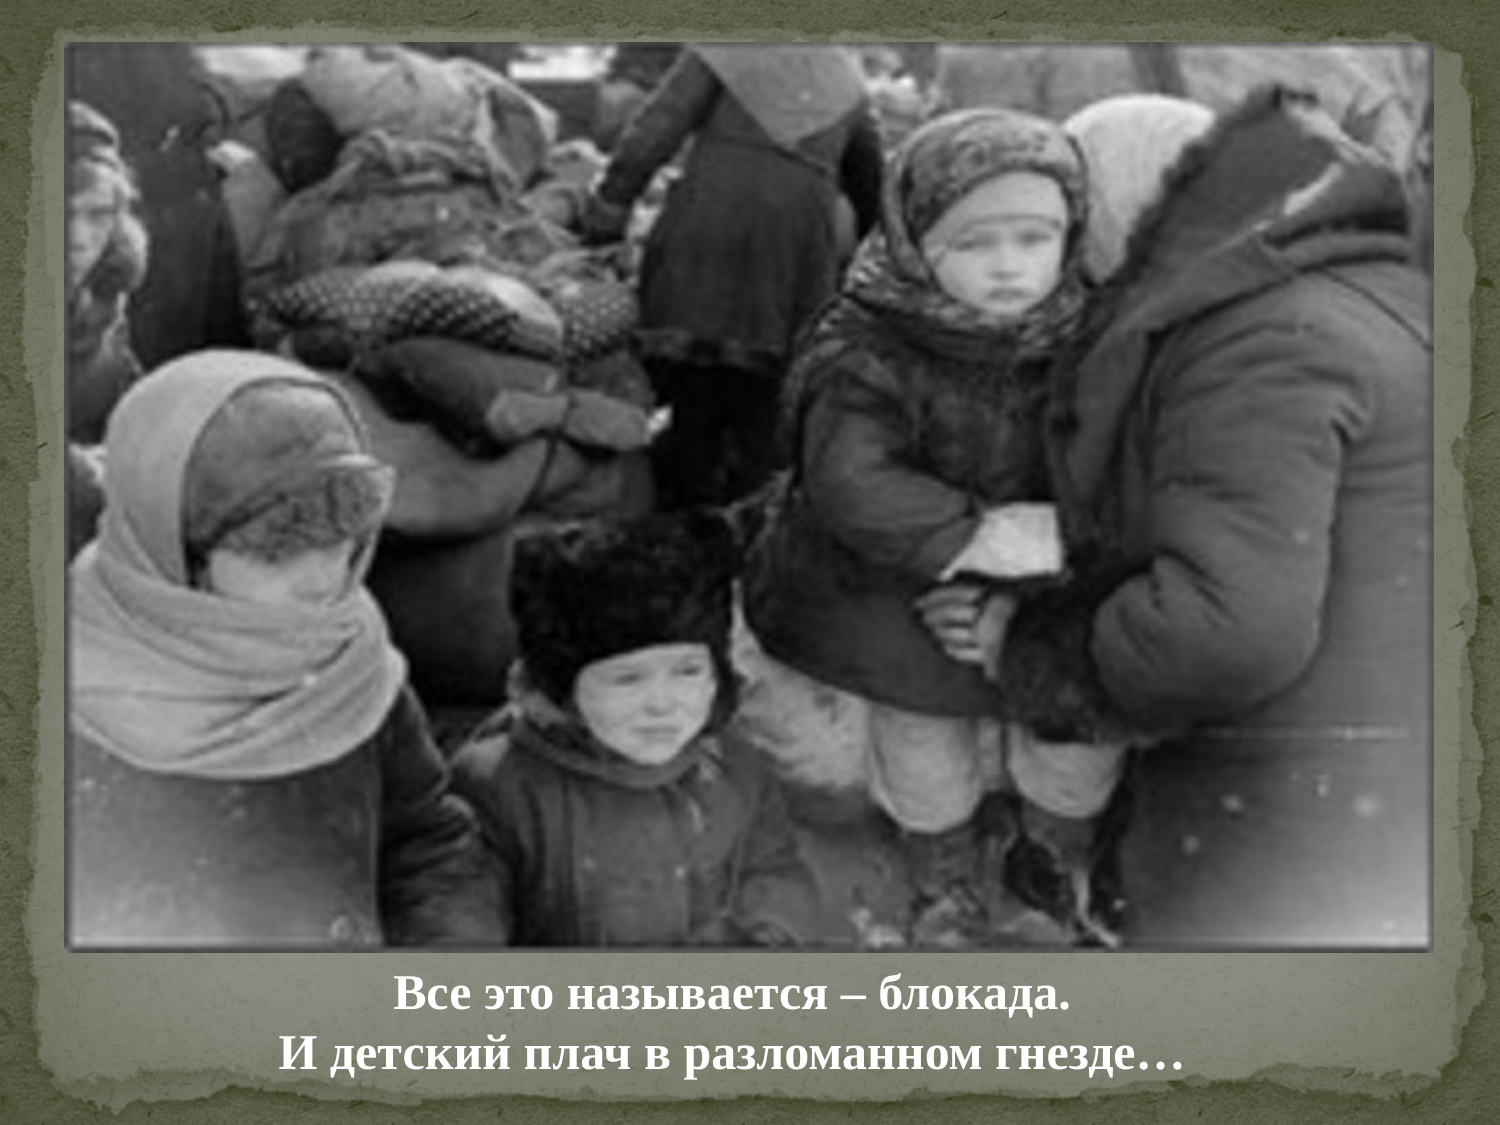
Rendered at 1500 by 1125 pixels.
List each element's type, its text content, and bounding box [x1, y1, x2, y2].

picture [64, 42, 1435, 953]
text_box Все это называется – блокада. И детский плач в разломанном гнезде… [242, 961, 1223, 1087]
